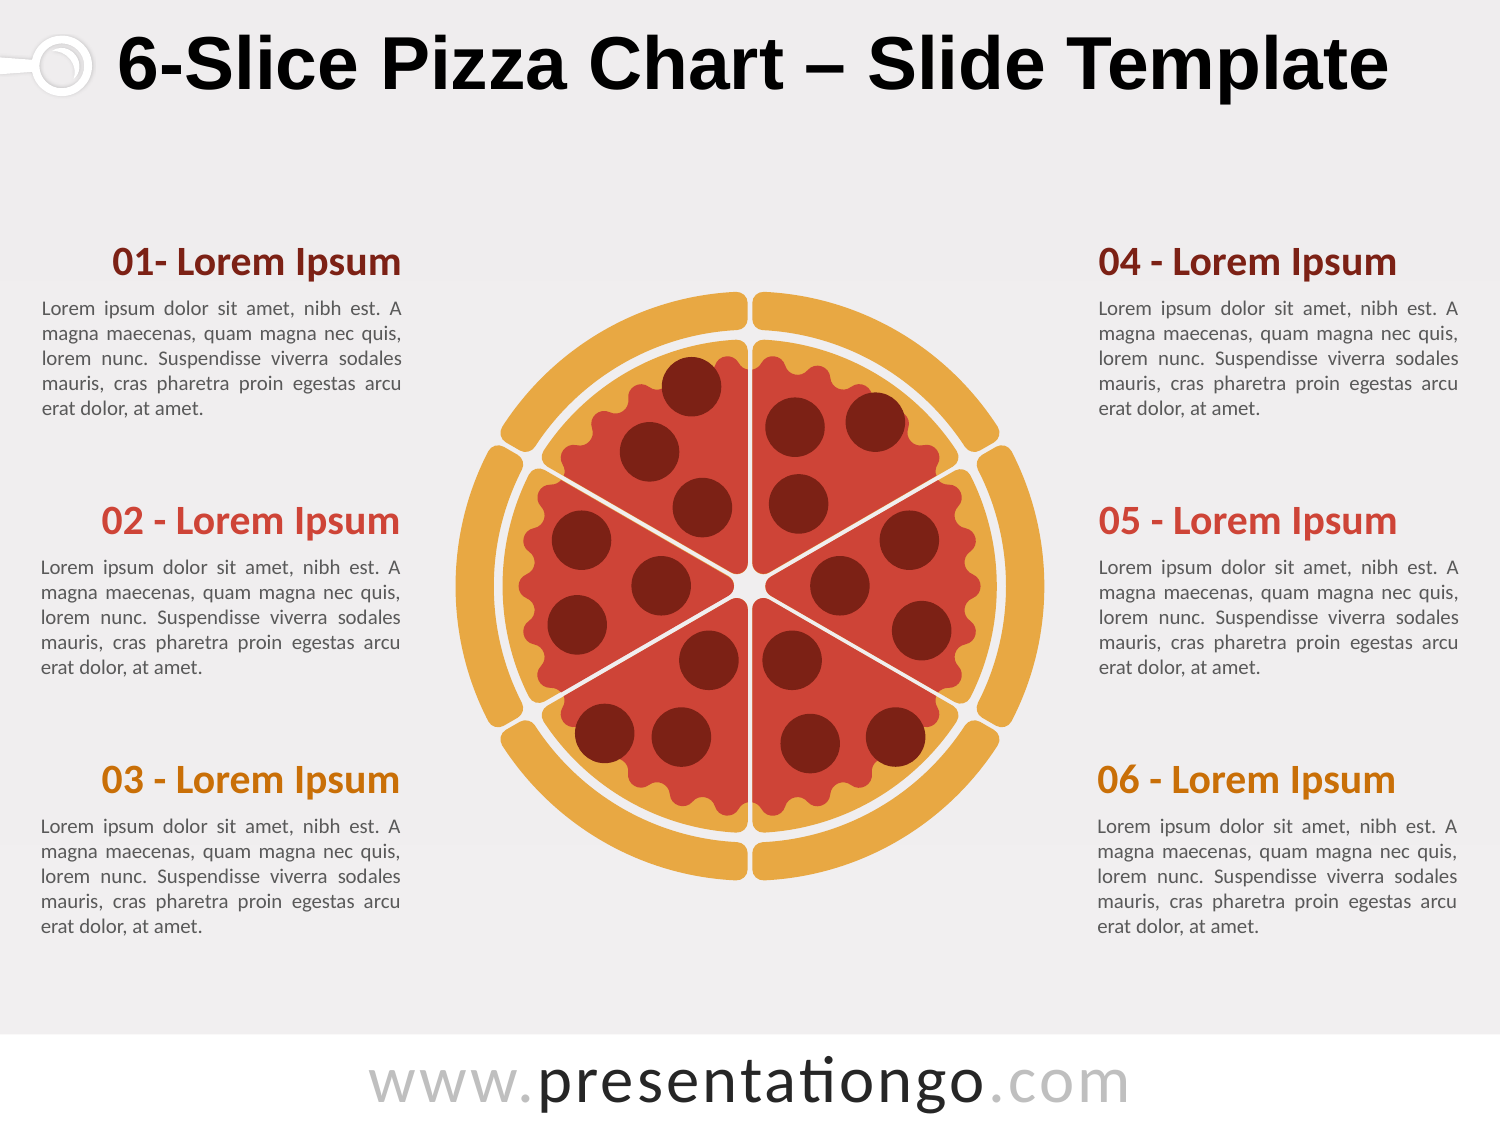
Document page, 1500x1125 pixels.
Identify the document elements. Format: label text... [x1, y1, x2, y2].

title 6-Slice Pizza Chart – Slide Template [103, 17, 1500, 139]
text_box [1097, 743, 1458, 947]
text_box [40, 484, 401, 688]
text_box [41, 225, 402, 429]
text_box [455, 291, 1045, 881]
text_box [1098, 484, 1459, 688]
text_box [40, 743, 401, 947]
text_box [1098, 225, 1459, 429]
